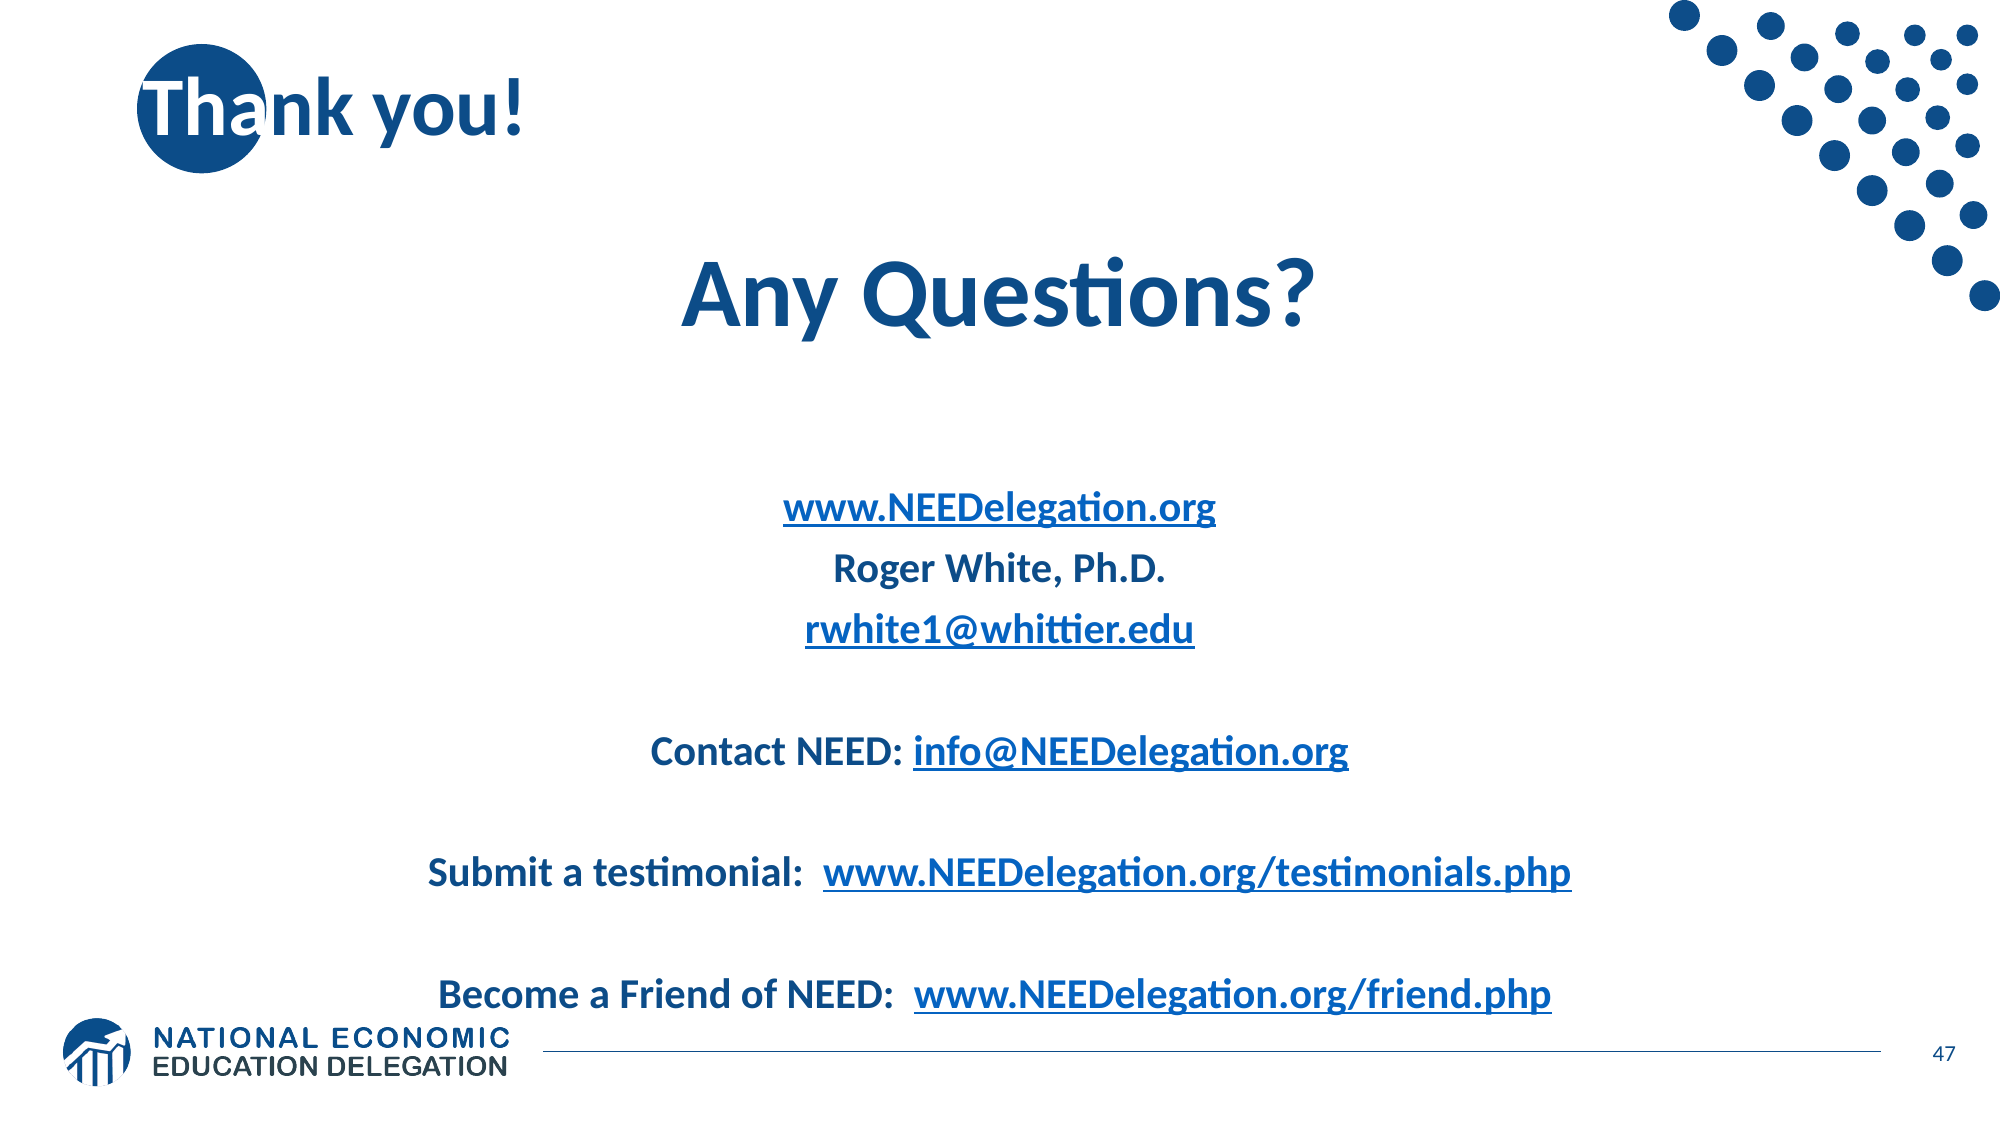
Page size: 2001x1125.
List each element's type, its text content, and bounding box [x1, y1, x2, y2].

picture [55, 1013, 520, 1091]
title Thank you! [108, 0, 1834, 218]
slide_number 47 [1521, 1022, 1972, 1082]
list Any Questions? www.NEEDelegation.org Roger White, Ph.D. rwhite1@whittier.edu Contact NEED: info@NEEDelegation.org Submit a testimonial: www.NEEDelegation.org/testimonials.php Become a Friend of NEED: www.NEEDelegation.org/friend.php [137, 108, 1863, 1032]
